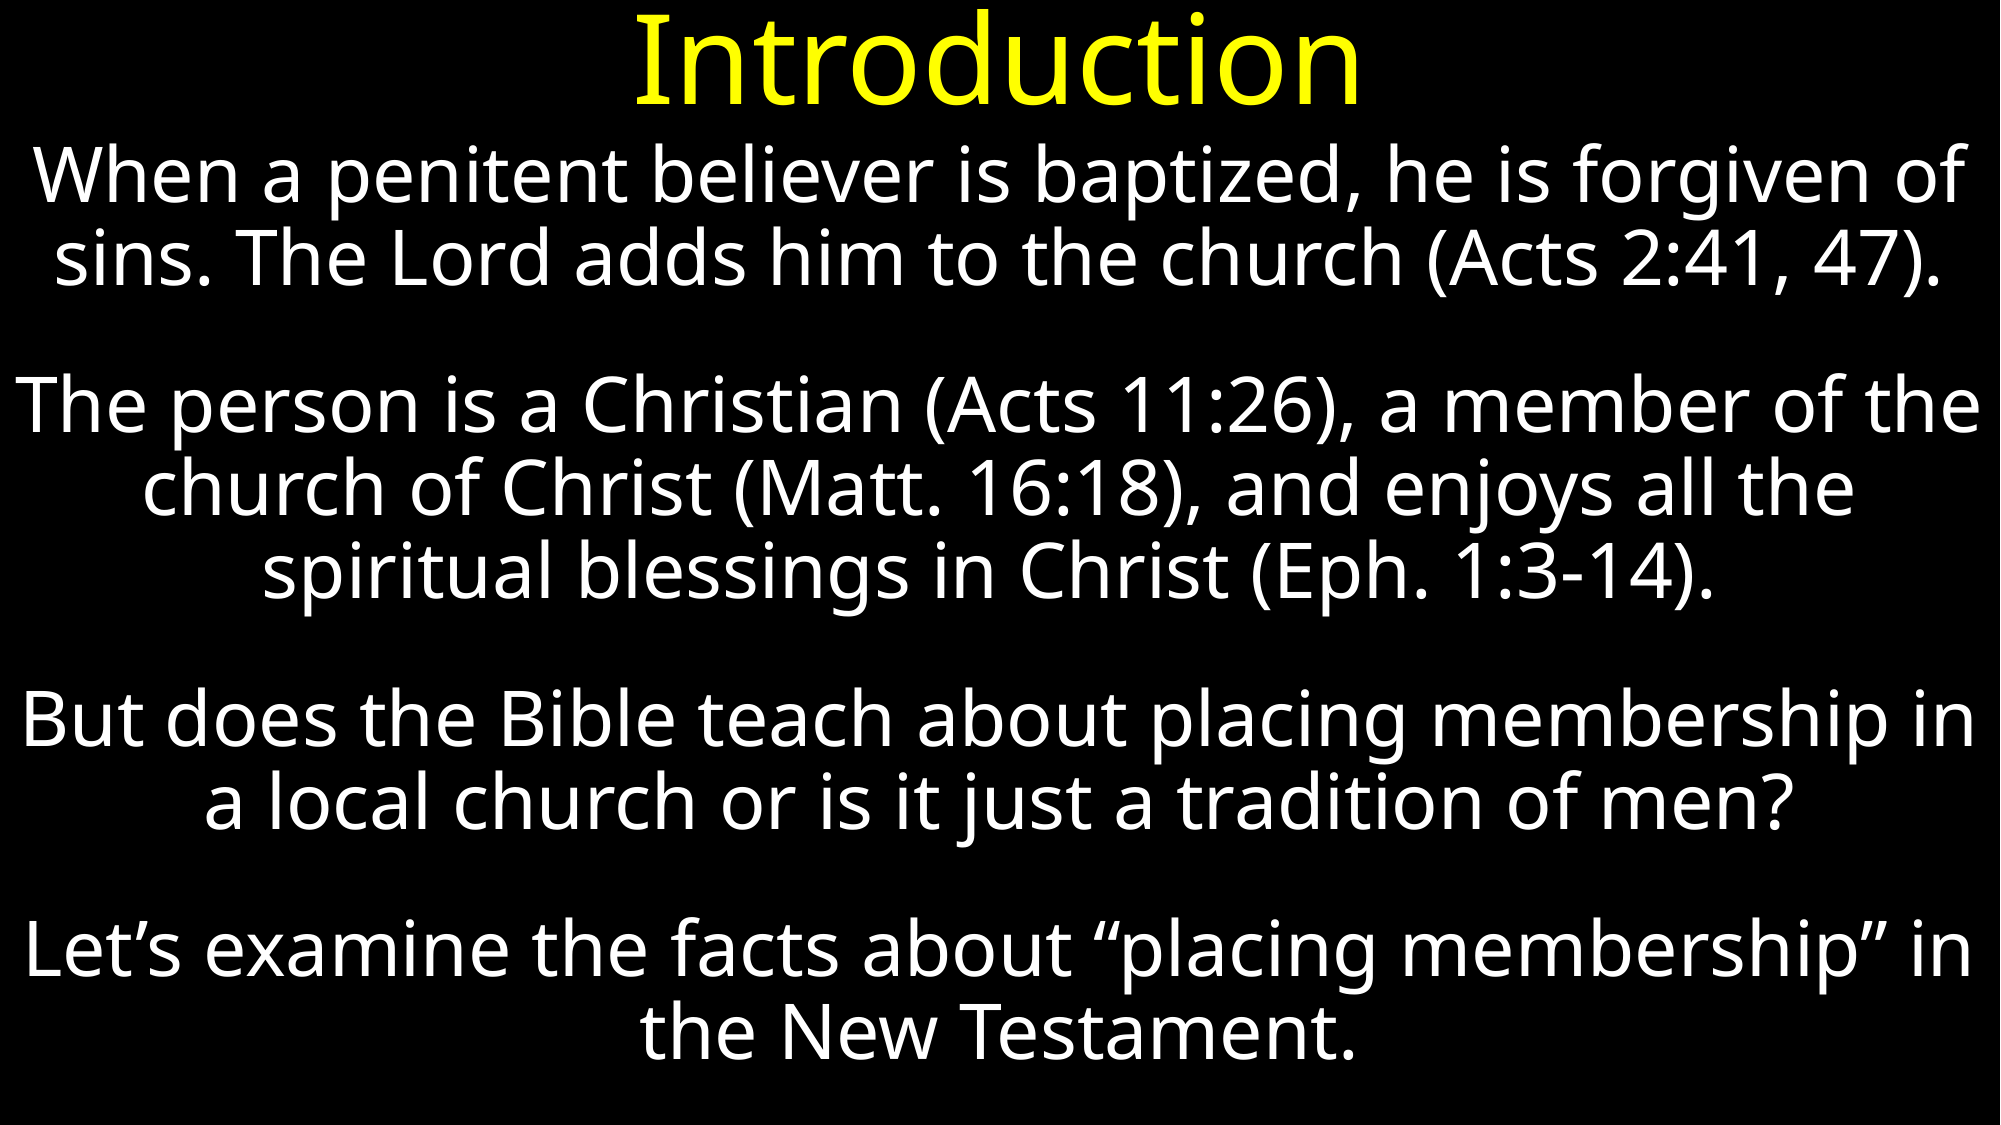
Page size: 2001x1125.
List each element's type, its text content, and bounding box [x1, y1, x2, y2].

title Introduction [0, 0, 2000, 128]
list When a penitent believer is baptized, he is forgiven of sins. The Lord adds him to the church (Acts 2:41, 47). The person is a Christian (Acts 11:26), a member of the church of Christ (Matt. 16:18), and enjoys all the spiritual blessings in Christ (Eph. 1:3-14). But does the Bible teach about placing membership in a local church or is it just a tradition of men? Let’s examine the facts about “placing membership” in the New Testament. [0, 128, 2000, 1125]
